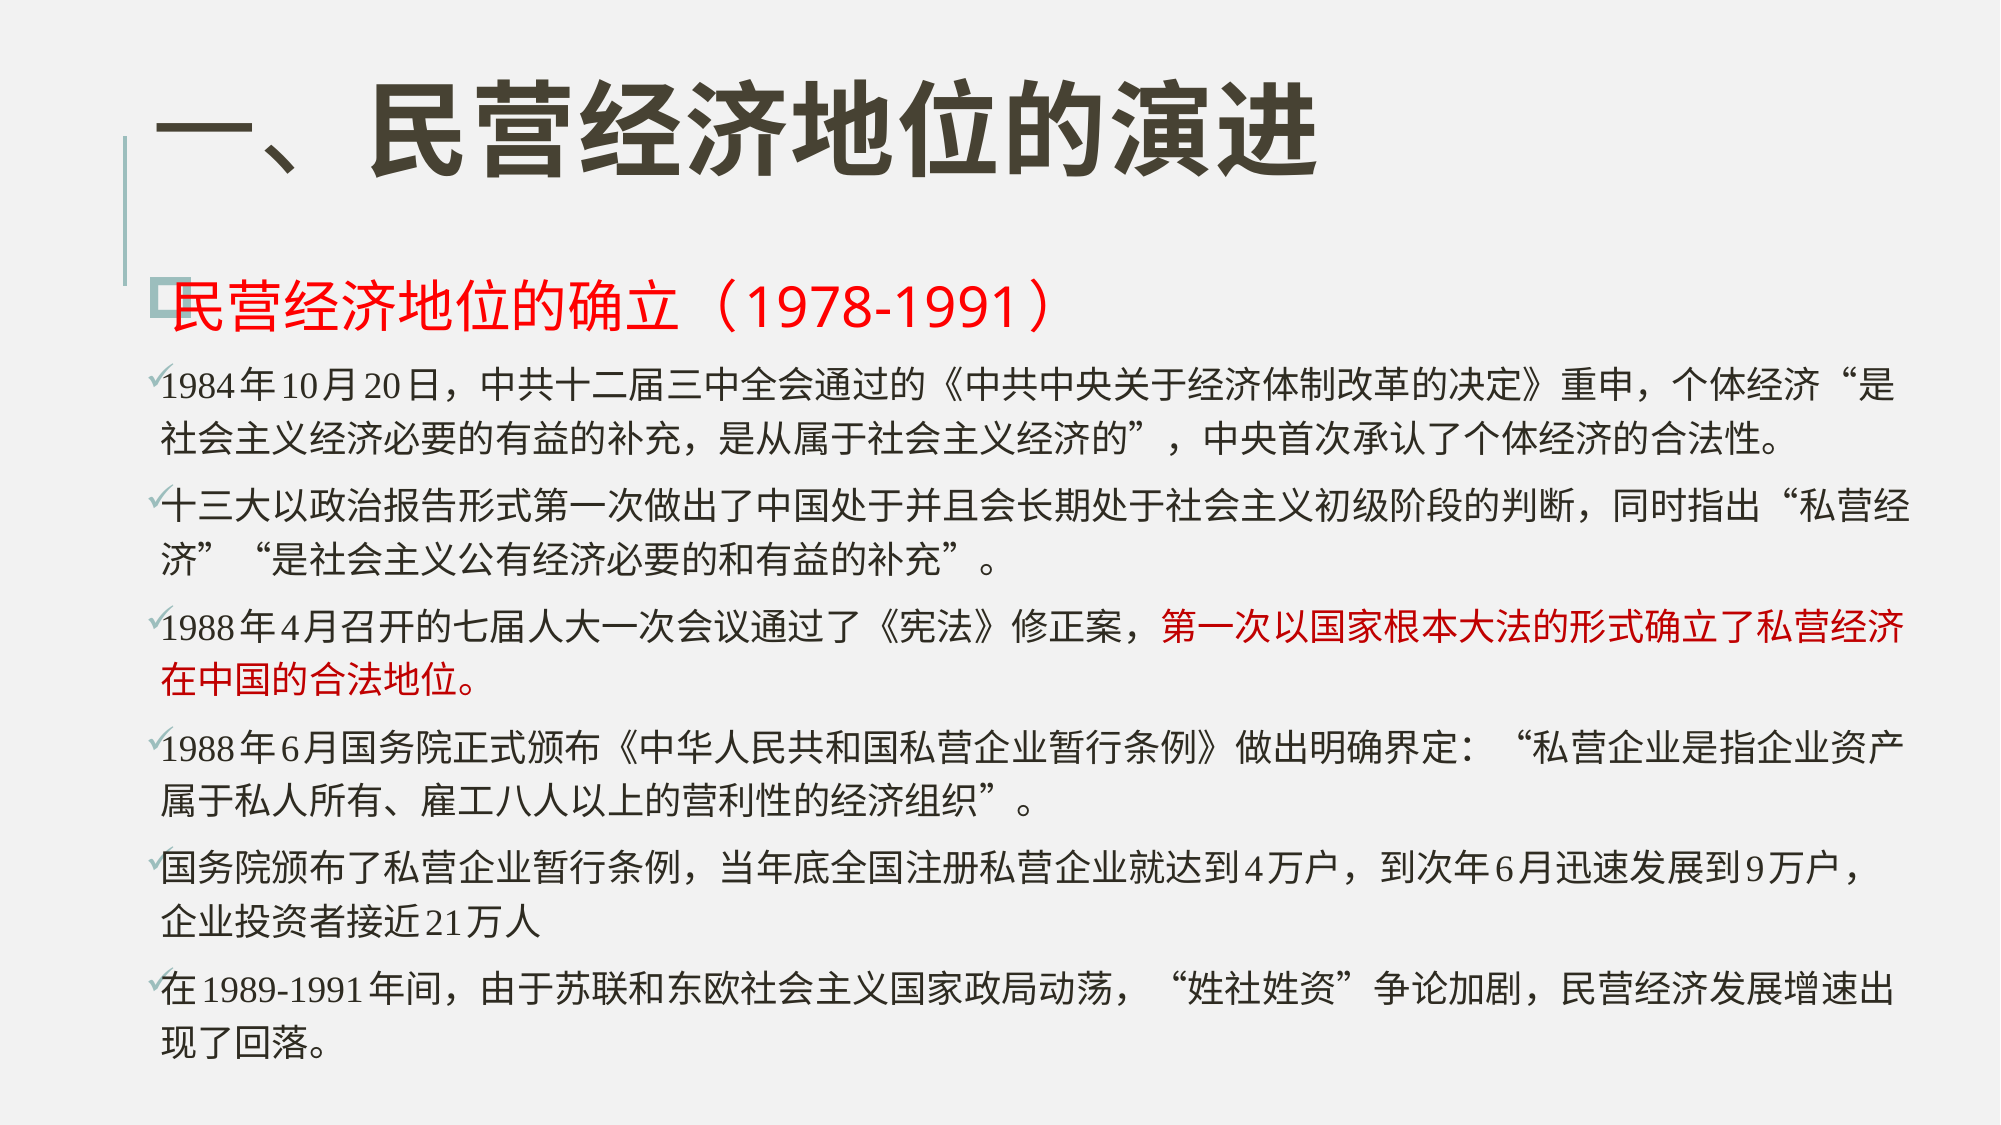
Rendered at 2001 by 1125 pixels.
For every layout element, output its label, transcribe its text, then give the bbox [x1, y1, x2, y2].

title 一、民营经济地位的演进 [138, 16, 1733, 262]
list 民营经济地位的确立（1978-1991） 1984年10月20日，中共十二届三中全会通过的《中共中央关于经济体制改革的决定》重申，个体经济“是社会主义经济必要的有益的补充，是从属于社会主义经济的”，中央首次承认了个体经济的合法性。 十三大以政治报告形式第一次做出了中国处于并且会长期处于社会主义初级阶段的判断，同时指出“私营经济”“是社会主义公有经济必要的和有益的补充”。 1988年4月召开的七届人大一次会议通过了《宪法》修正案，第一次以国家根本大法的形式确立了私营经济在中国的合法地位。 1988年6月国务院正式颁布《中华人民共和国私营企业暂行条例》做出明确界定：“私营企业是指企业资产属于私人所有、雇工八人以上的营利性的经济组织”。 国务院颁布了私营企业暂行条例，当年底全国注册私营企业就达到4万户，到次年6月迅速发展到9万户，企业投资者接近21万人 在1989-1991年间，由于苏联和东欧社会主义国家政局动荡，“姓社姓资”争论加剧，民营经济发展增速出现了回落。 [138, 262, 1919, 1073]
